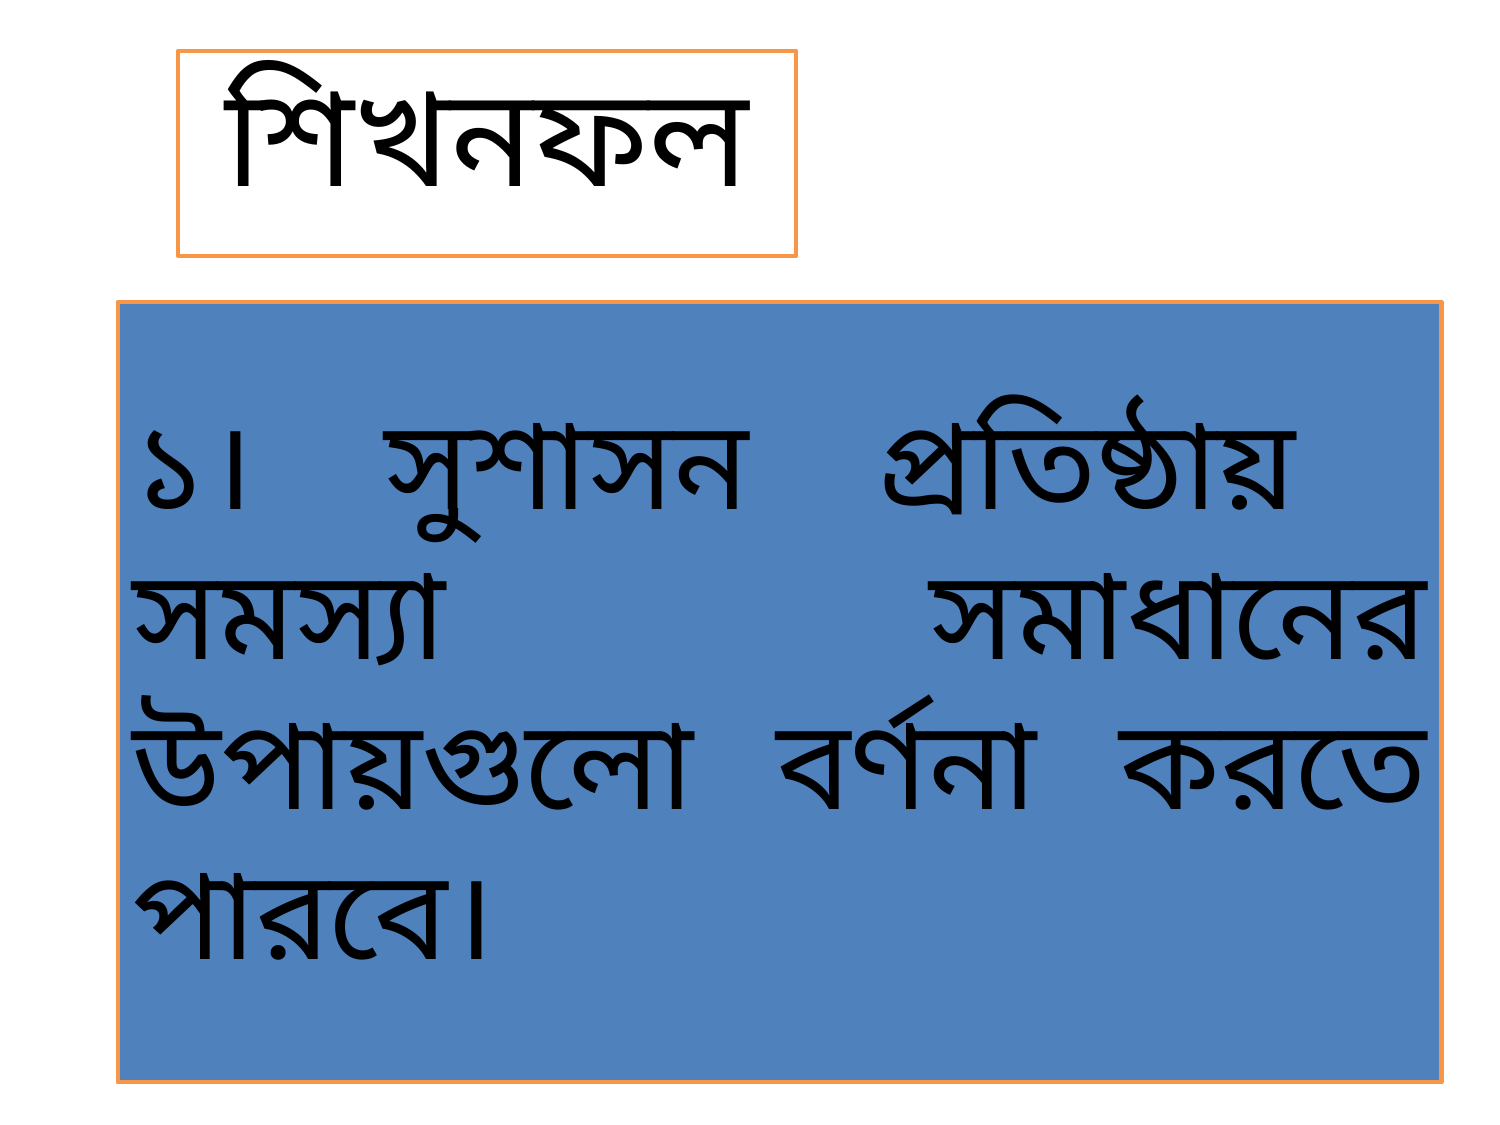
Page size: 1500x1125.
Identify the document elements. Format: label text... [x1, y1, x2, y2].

text_box ১। সুশাসন প্রতিষ্ঠায় সমস্যা সমাধানের উপায়গুলো বর্ণনা করতে পারবে। [116, 300, 1444, 1084]
text_box শিখনফল [176, 49, 798, 258]
